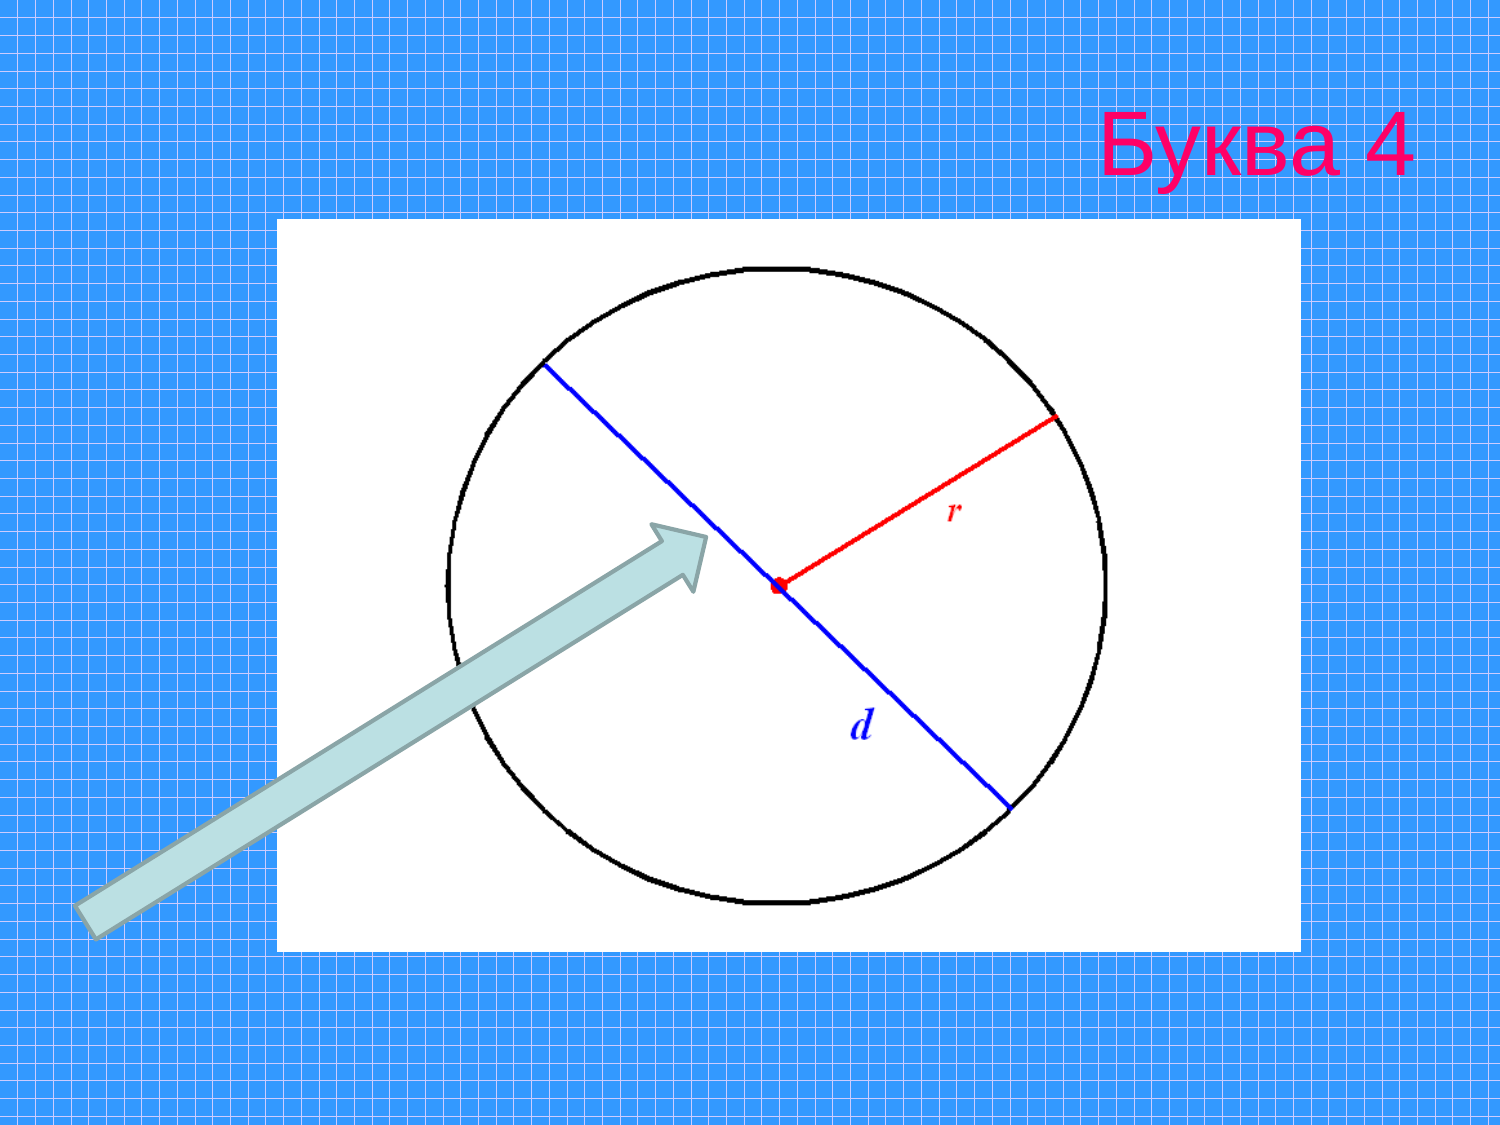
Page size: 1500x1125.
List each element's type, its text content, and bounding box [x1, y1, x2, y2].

text_box [72, 780, 272, 942]
title Буква 4 [1014, 45, 1500, 233]
picture [277, 219, 1302, 952]
